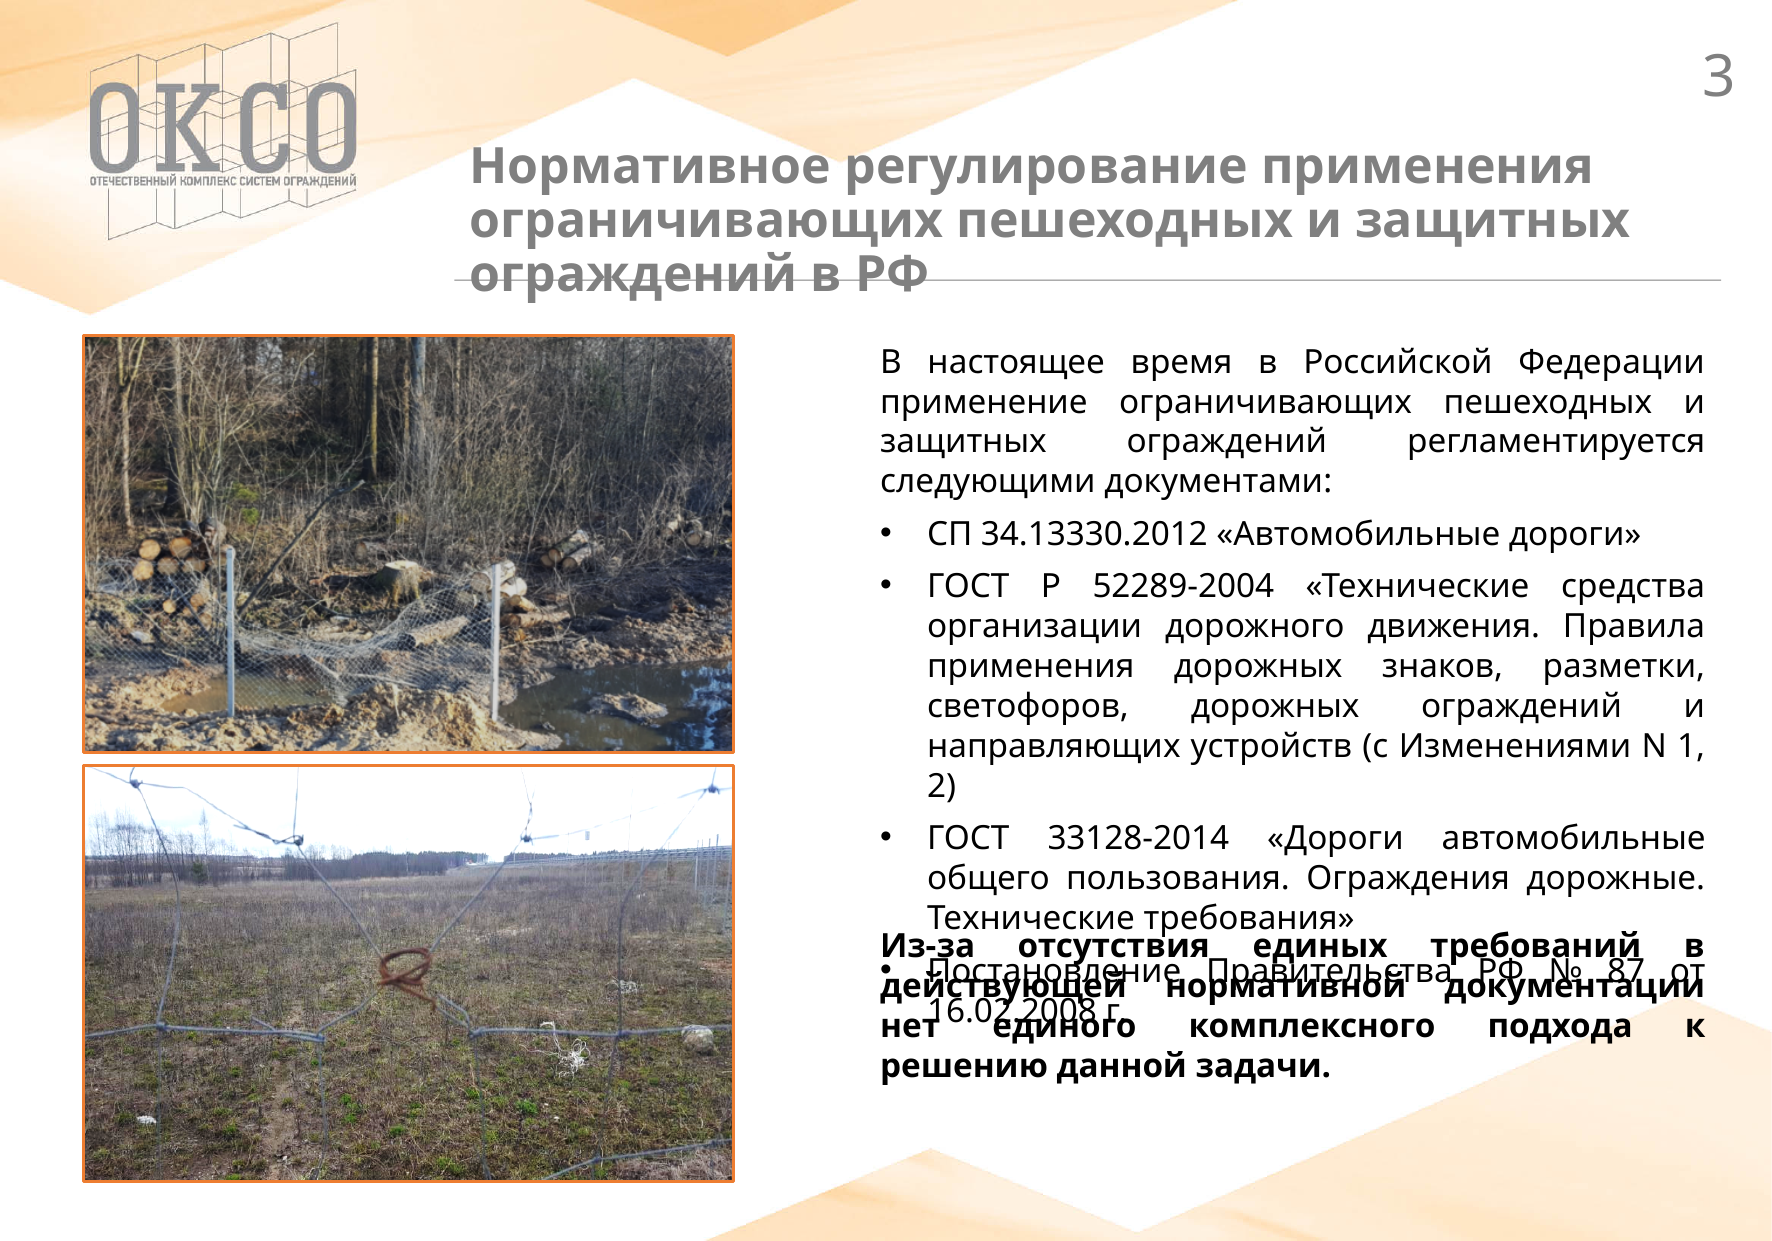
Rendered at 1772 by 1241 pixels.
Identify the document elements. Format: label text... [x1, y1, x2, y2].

text_box 3 [1687, 29, 1749, 121]
text_box Из-за отсутствия единых требований в действующей нормативной документации нет единого комплексного подхода к решению данной задачи. [865, 917, 1722, 1092]
text_box В настоящее время в Российской Федерации применение ограничивающих пешеходных и защитных ограждений регламентируется следующими документами: СП 34.13330.2012 «Автомобильные дороги» ГОСТ Р 52289-2004 «Технические средства организации дорожного движения. Правила применения дорожных знаков, разметки, светофоров, дорожных ограждений и направляющих устройств (с Изменениями N 1, 2) ГОСТ 33128-2014 «Дороги автомобильные общего пользования. Ограждения дорожные. Технические требования» Постановление Правительства РФ № 87 от 16.02.2008 г. [865, 332, 1722, 917]
title Нормативное регулирование применения ограничивающих пешеходных и защитных ограждений в РФ [454, 281, 1722, 332]
title Нормативное регулирование применения ограничивающих пешеходных и защитных ограждений в РФ [454, 109, 1722, 279]
picture [0, 0, 1772, 1241]
